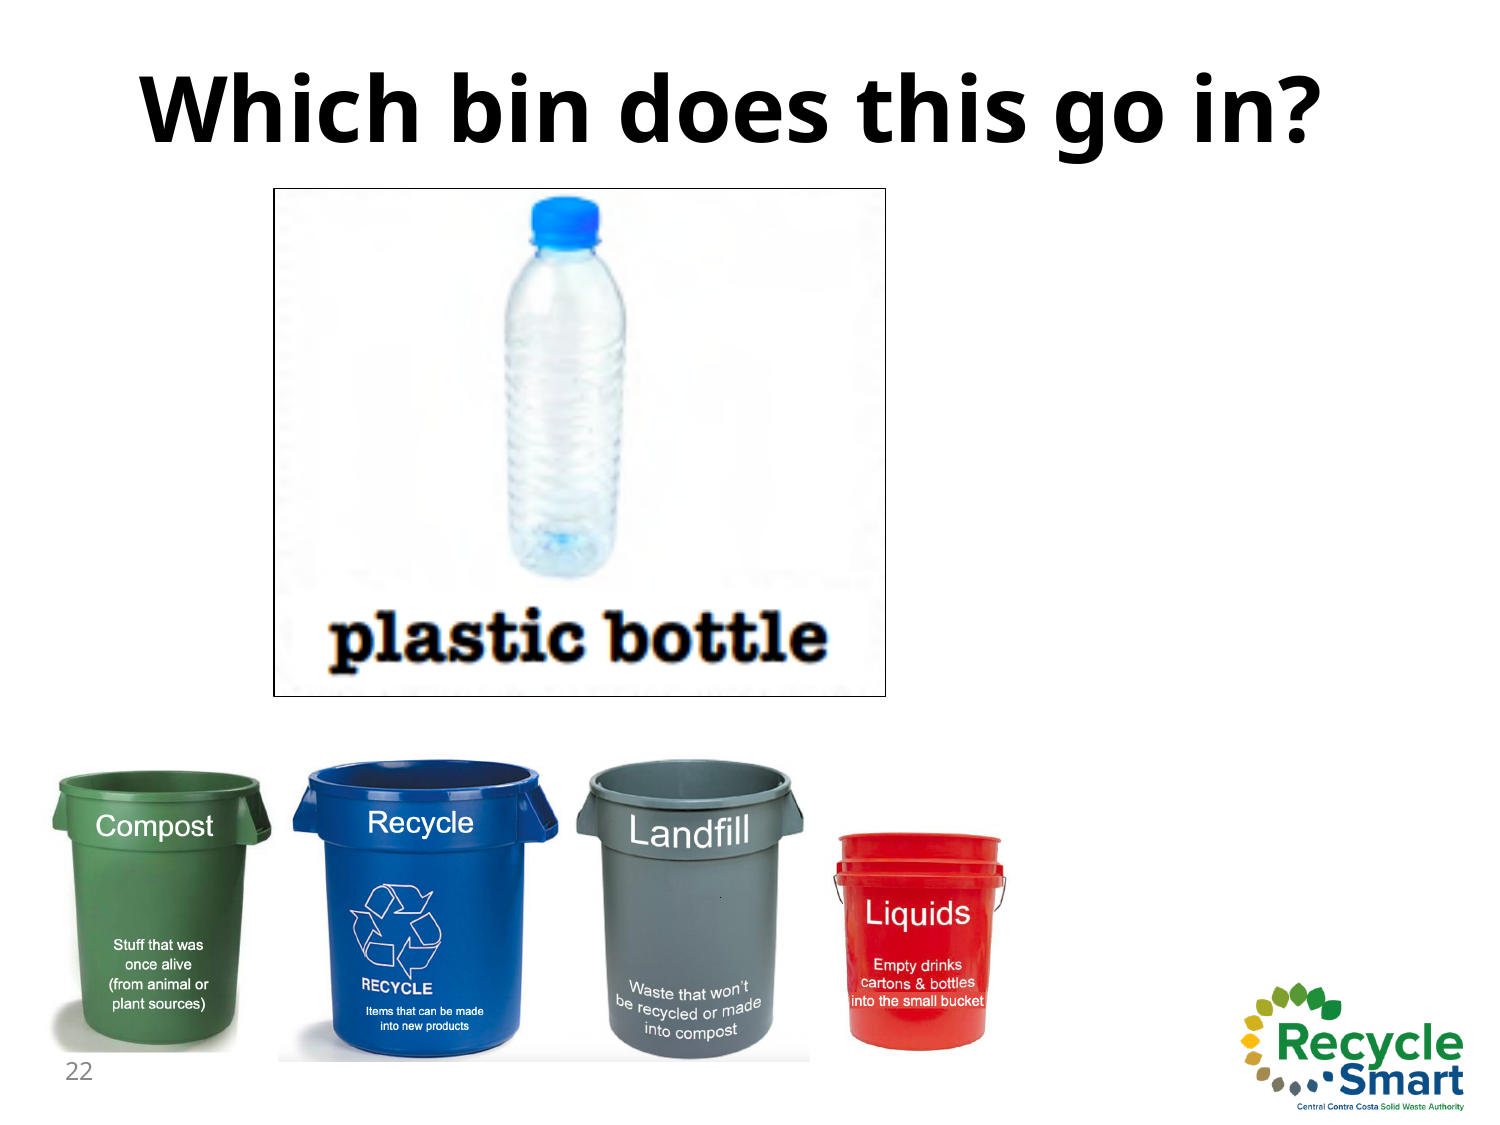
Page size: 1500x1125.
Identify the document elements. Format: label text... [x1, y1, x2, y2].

picture [813, 823, 1020, 1064]
picture [40, 754, 810, 1062]
title Which bin does this go in? [37, 0, 1425, 227]
picture [1240, 982, 1464, 1111]
slide_number ‹#› [50, 1066, 400, 1103]
picture [274, 188, 885, 696]
